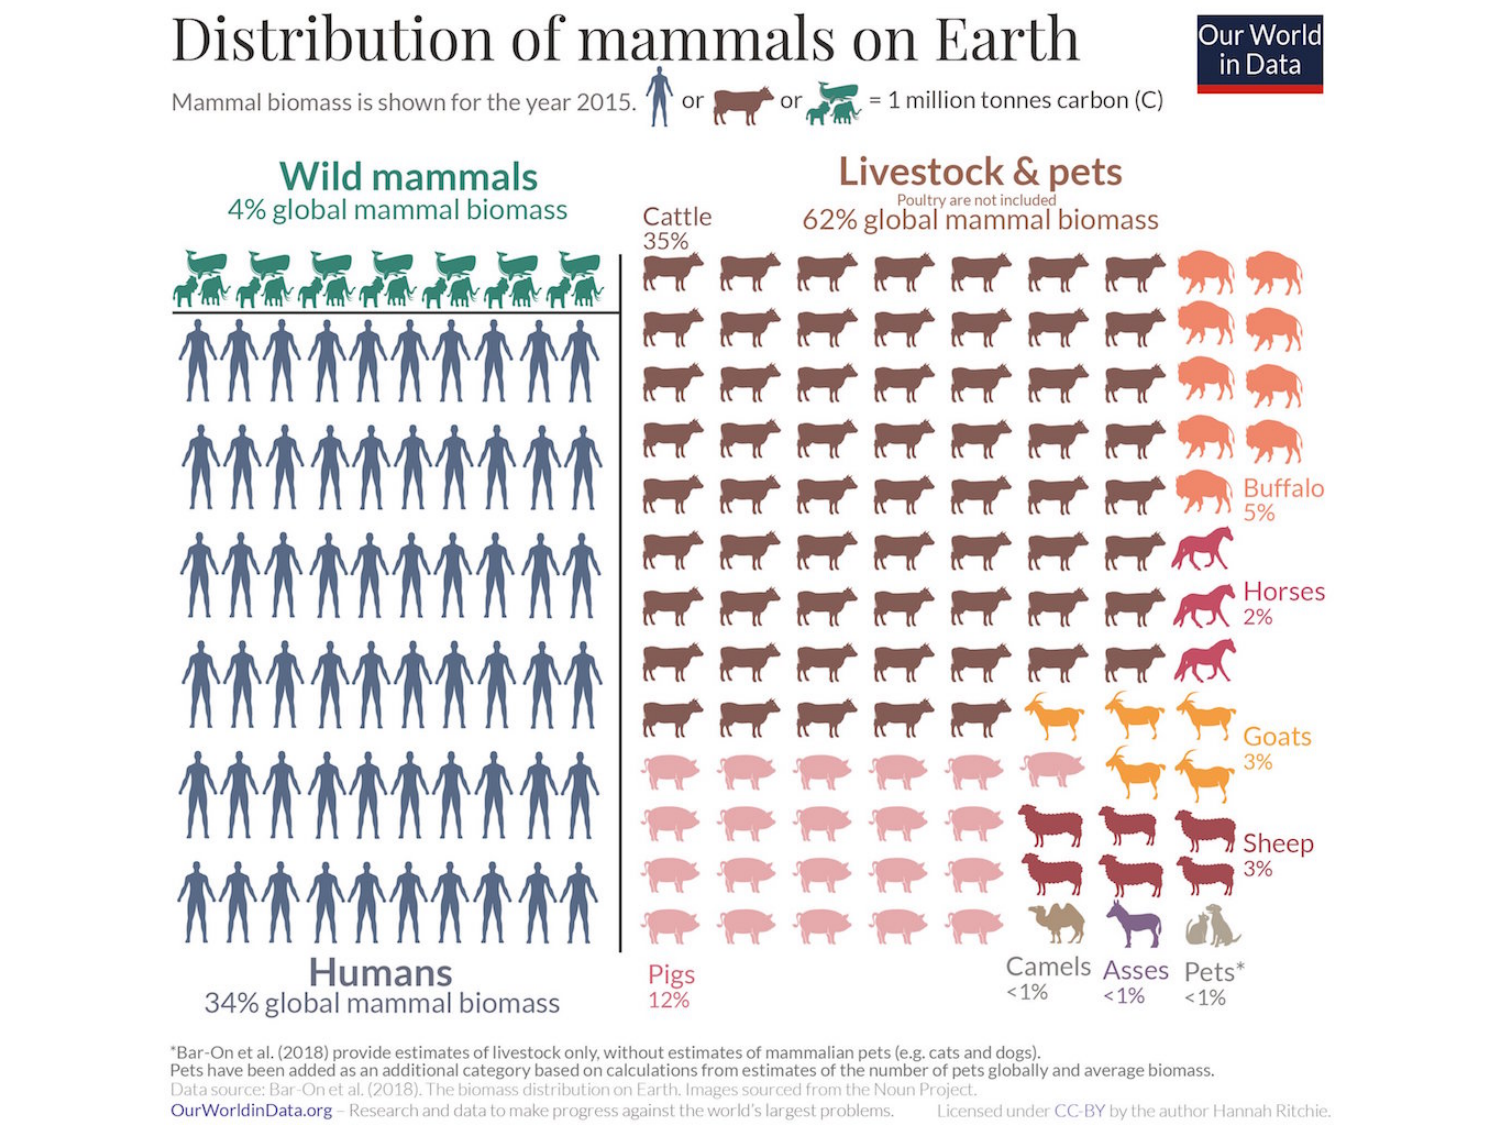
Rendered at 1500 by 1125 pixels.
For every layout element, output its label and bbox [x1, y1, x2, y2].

picture [164, 0, 1335, 1125]
